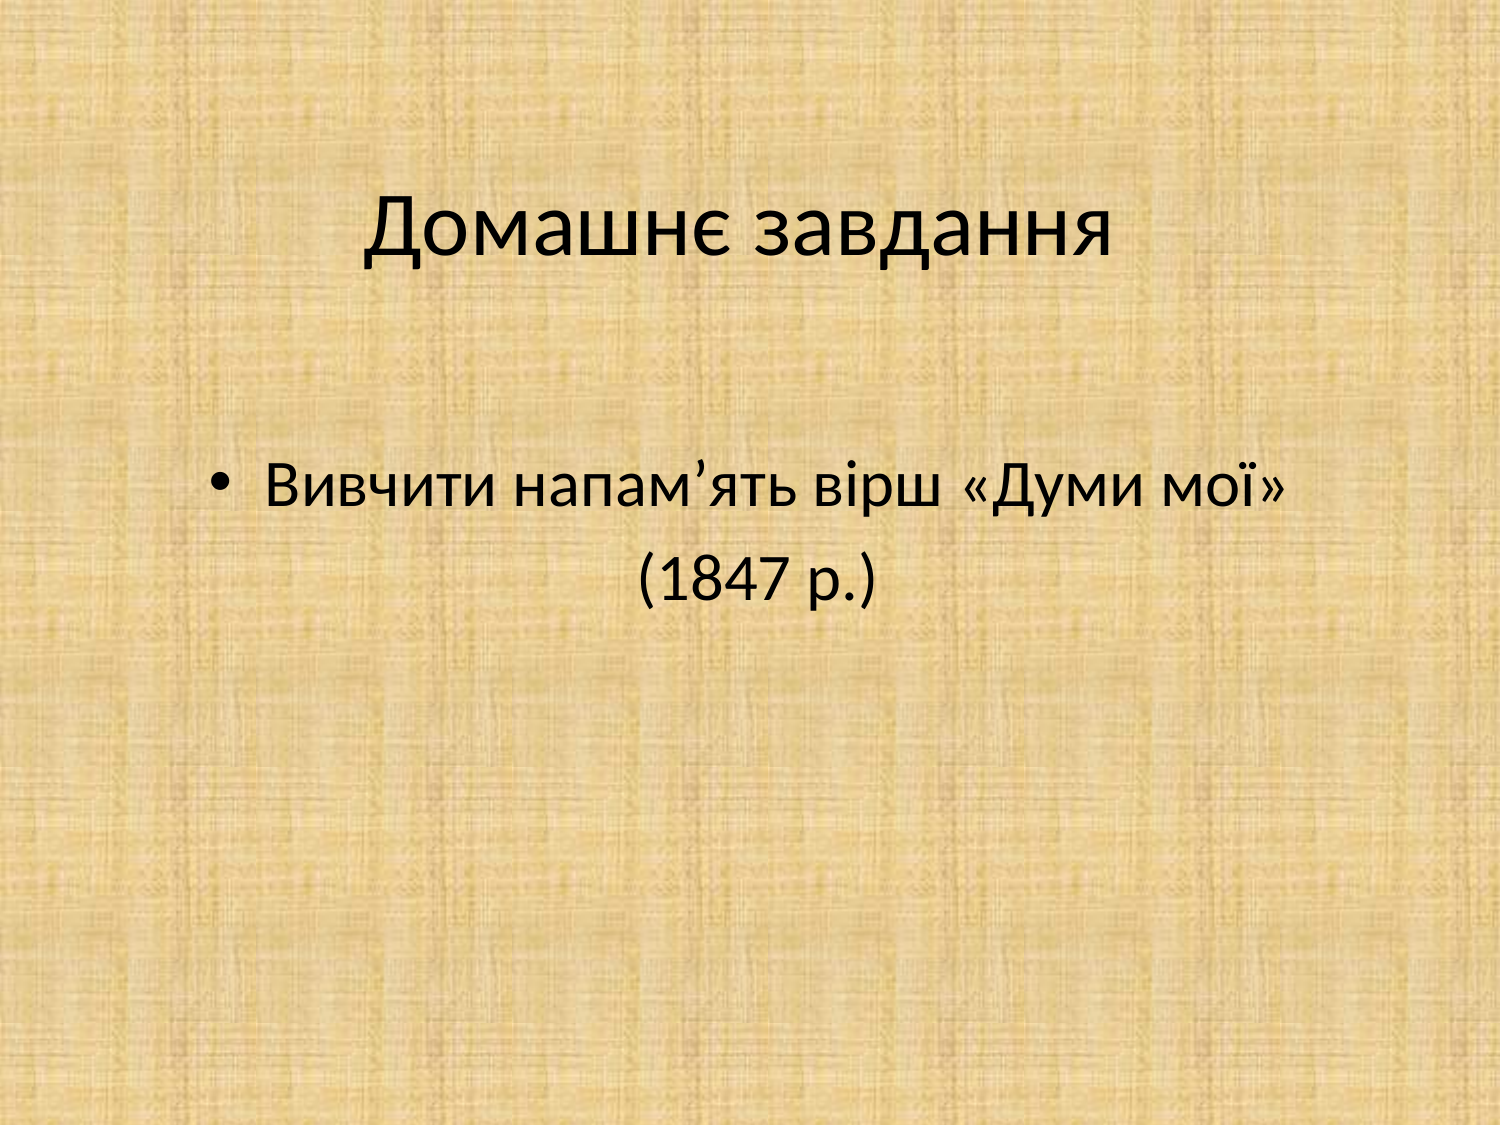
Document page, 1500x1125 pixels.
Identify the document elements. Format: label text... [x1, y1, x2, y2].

picture [0, 0, 1500, 1125]
list Вивчити напам’ять вірш «Думи мої» (1847 р.) [75, 432, 1425, 1005]
title Домашнє завдання [64, 125, 1415, 313]
